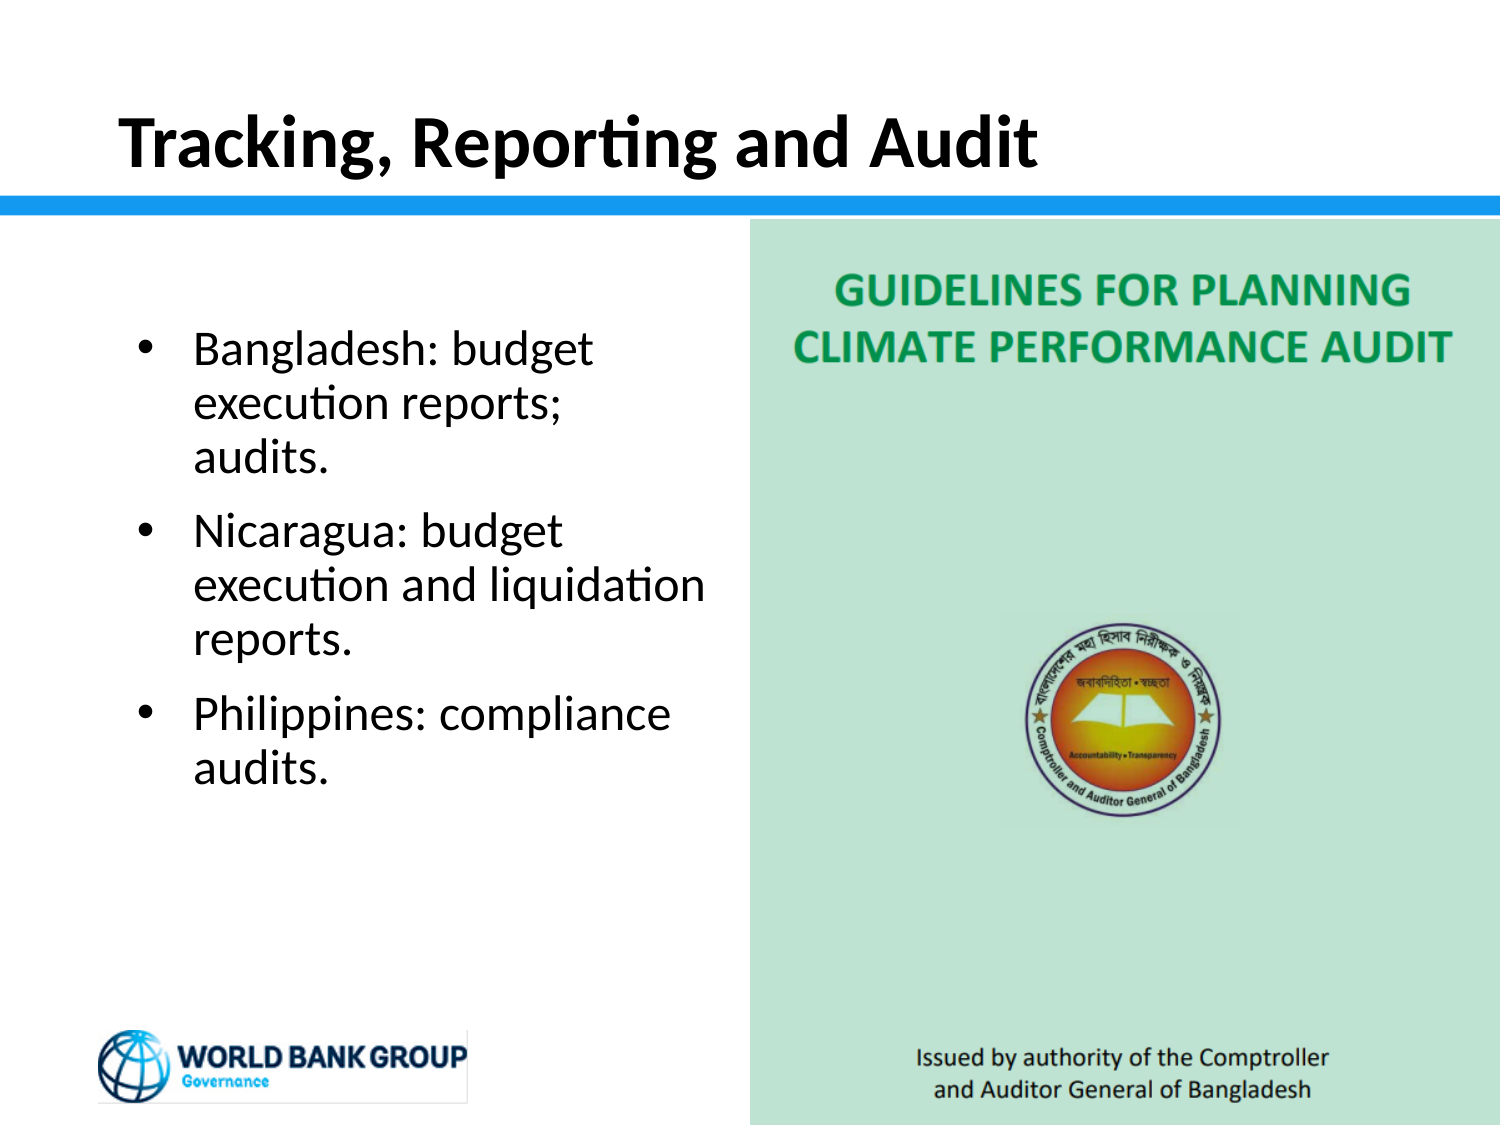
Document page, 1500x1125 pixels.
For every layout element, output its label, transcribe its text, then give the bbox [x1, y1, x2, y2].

picture [129, 1043, 141, 1058]
picture [749, 218, 1500, 1125]
picture [118, 1041, 133, 1053]
picture [116, 1036, 131, 1045]
picture [98, 1030, 469, 1105]
title Tracking, Reporting and Audit [103, 57, 1397, 192]
list Bangladesh: budget execution reports; audits. Nicaragua: budget execution and liquidation reports. Philippines: compliance audits. [103, 314, 725, 895]
